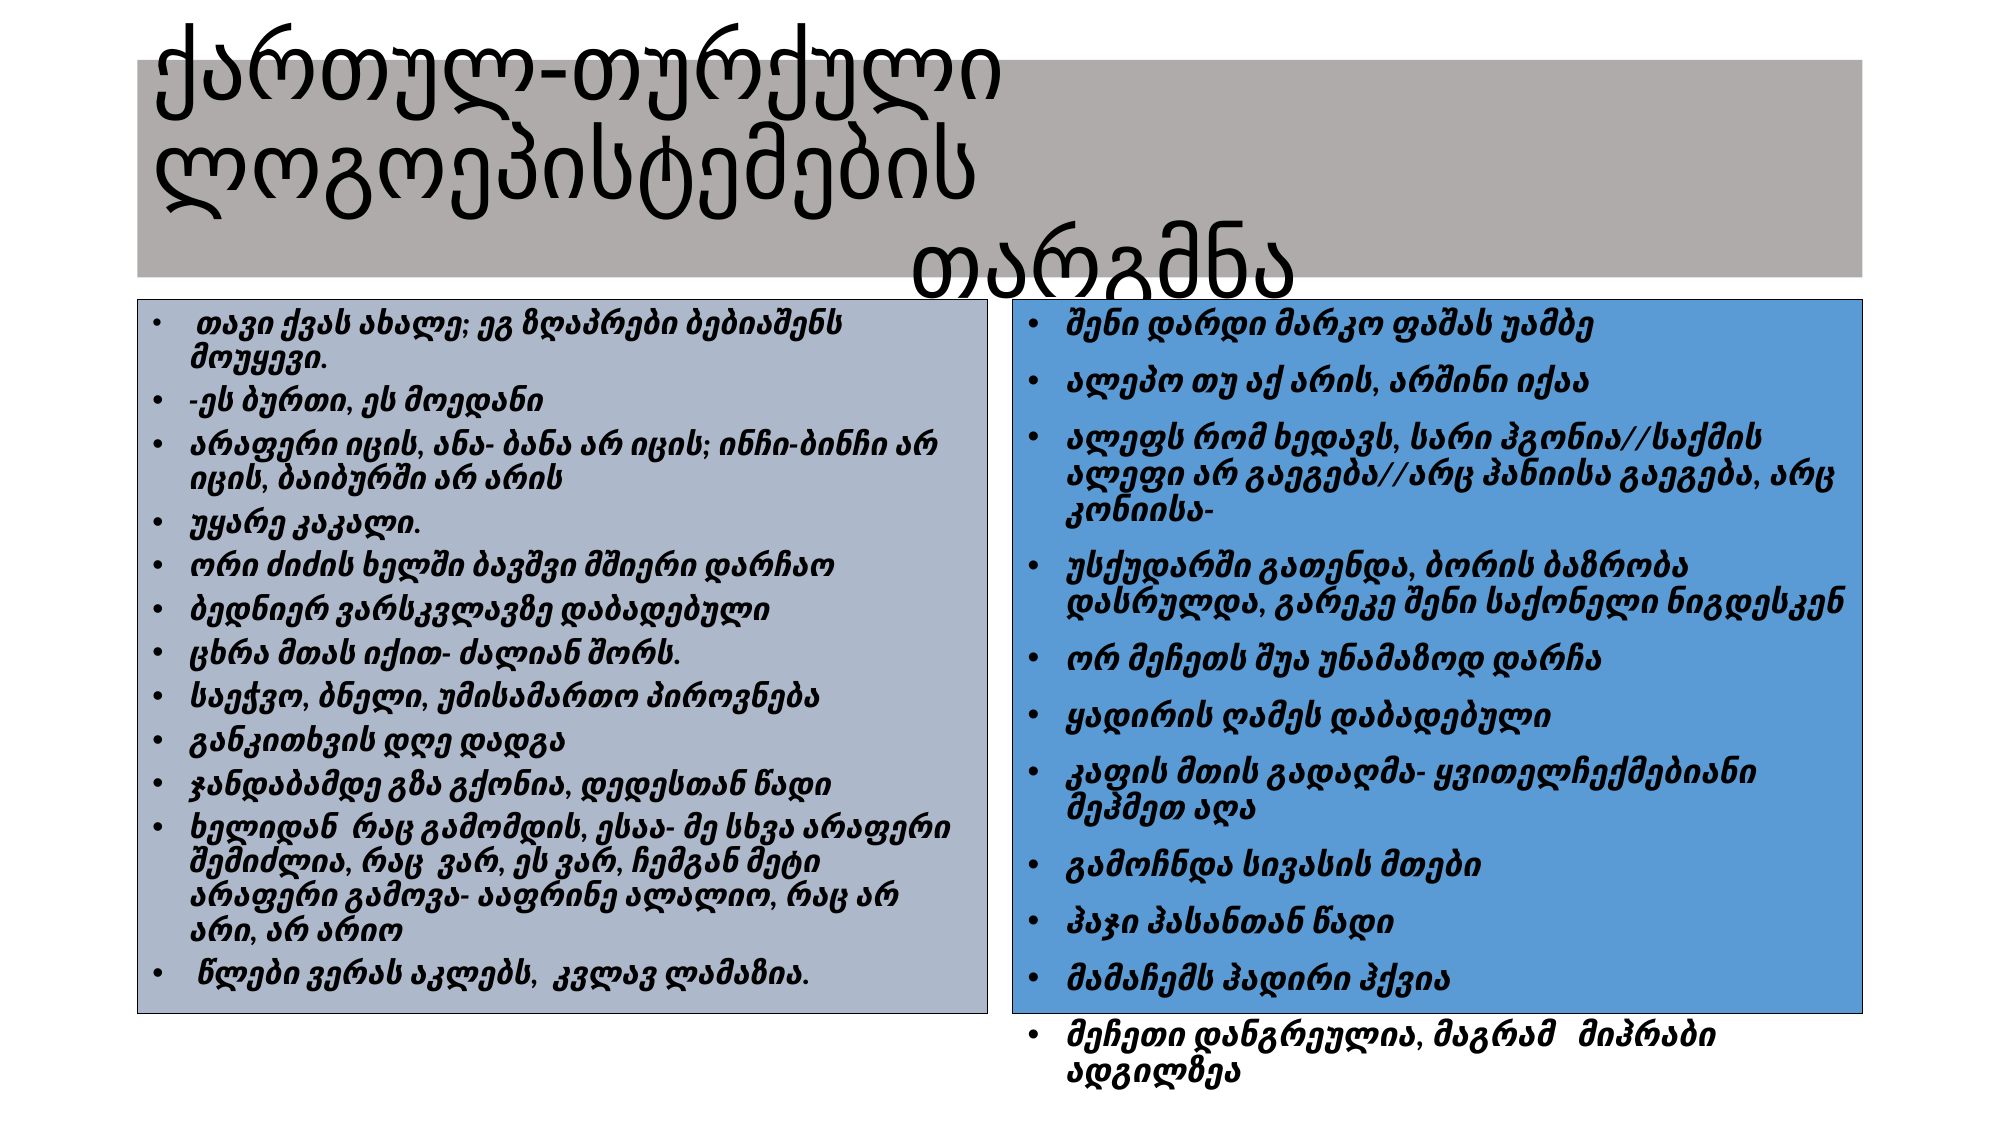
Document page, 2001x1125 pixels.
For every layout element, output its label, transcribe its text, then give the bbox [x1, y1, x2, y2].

list თავი ქვას ახალე; ეგ ზღაპრები ბებიაშენს მოუყევი. -ეს ბურთი, ეს მოედანი არაფერი იცის, ანა- ბანა არ იცის; ინჩი-ბინჩი არ იცის, ბაიბურში არ არის უყარე კაკალი. ორი ძიძის ხელში ბავშვი მშიერი დარჩაო ბედნიერ ვარსკვლავზე დაბადებული ცხრა მთას იქით- ძალიან შორს. საეჭვო, ბნელი, უმისამართო პიროვნება განკითხვის დღე დადგა ჯანდაბამდე გზა გქონია, დედესთან წადი ხელიდან რაც გამომდის, ესაა- მე სხვა არაფერი შემიძლია, რაც ვარ, ეს ვარ, ჩემგან მეტი არაფერი გამოვა- ააფრინე ალალიო, რაც არ არი, არ არიო წლები ვერას აკლებს, კვლავ ლამაზია. [137, 299, 988, 1014]
list შენი დარდი მარკო ფაშას უამბე ალეპო თუ აქ არის, არშინი იქაა ალეფს რომ ხედავს, სარი ჰგონია//საქმის ალეფი არ გაეგება//არც ჰანიისა გაეგება, არც კონიისა- უსქუდარში გათენდა, ბორის ბაზრობა დასრულდა, გარეკე შენი საქონელი ნიგდესკენ ორ მეჩეთს შუა უნამაზოდ დარჩა ყადირის ღამეს დაბადებული კაფის მთის გადაღმა- ყვითელჩექმებიანი მეჰმეთ აღა გამოჩნდა სივასის მთები ჰაჯი ჰასანთან წადი მამაჩემს ჰადირი ჰქვია მეჩეთი დანგრეულია, მაგრამ მიჰრაბი ადგილზეა [1012, 299, 1863, 1014]
title ქართულ-თურქული ლოგოეპისტემების თარგმნა [137, 59, 1863, 278]
